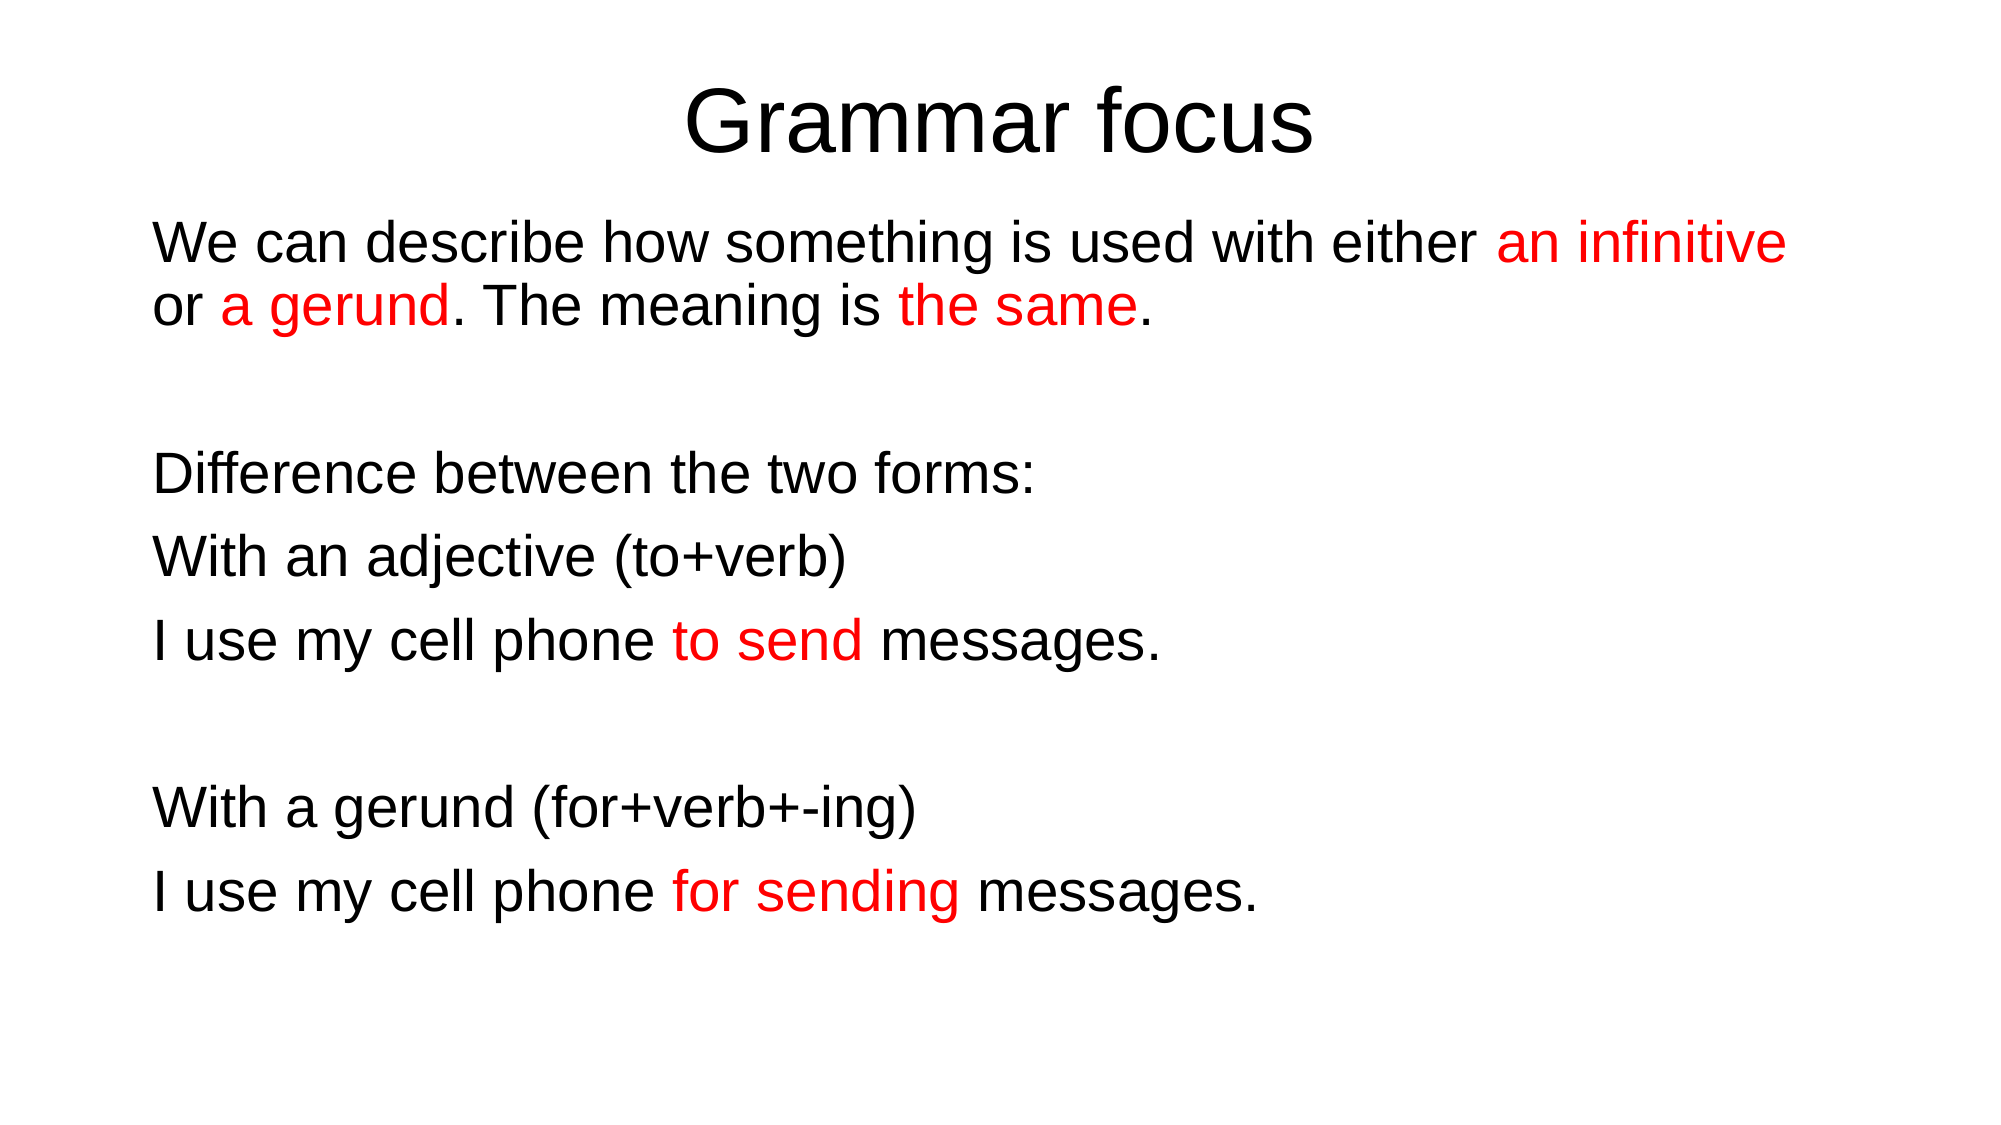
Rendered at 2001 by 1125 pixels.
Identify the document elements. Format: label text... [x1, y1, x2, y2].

list We can describe how something is used with either an infinitive or a gerund. The meaning is the same. Difference between the two forms: With an adjective (to+verb) I use my cell phone to send messages. With a gerund (for+verb+-ing) I use my cell phone for sending messages. [137, 205, 1863, 1014]
title Grammar focus [137, 59, 1863, 186]
